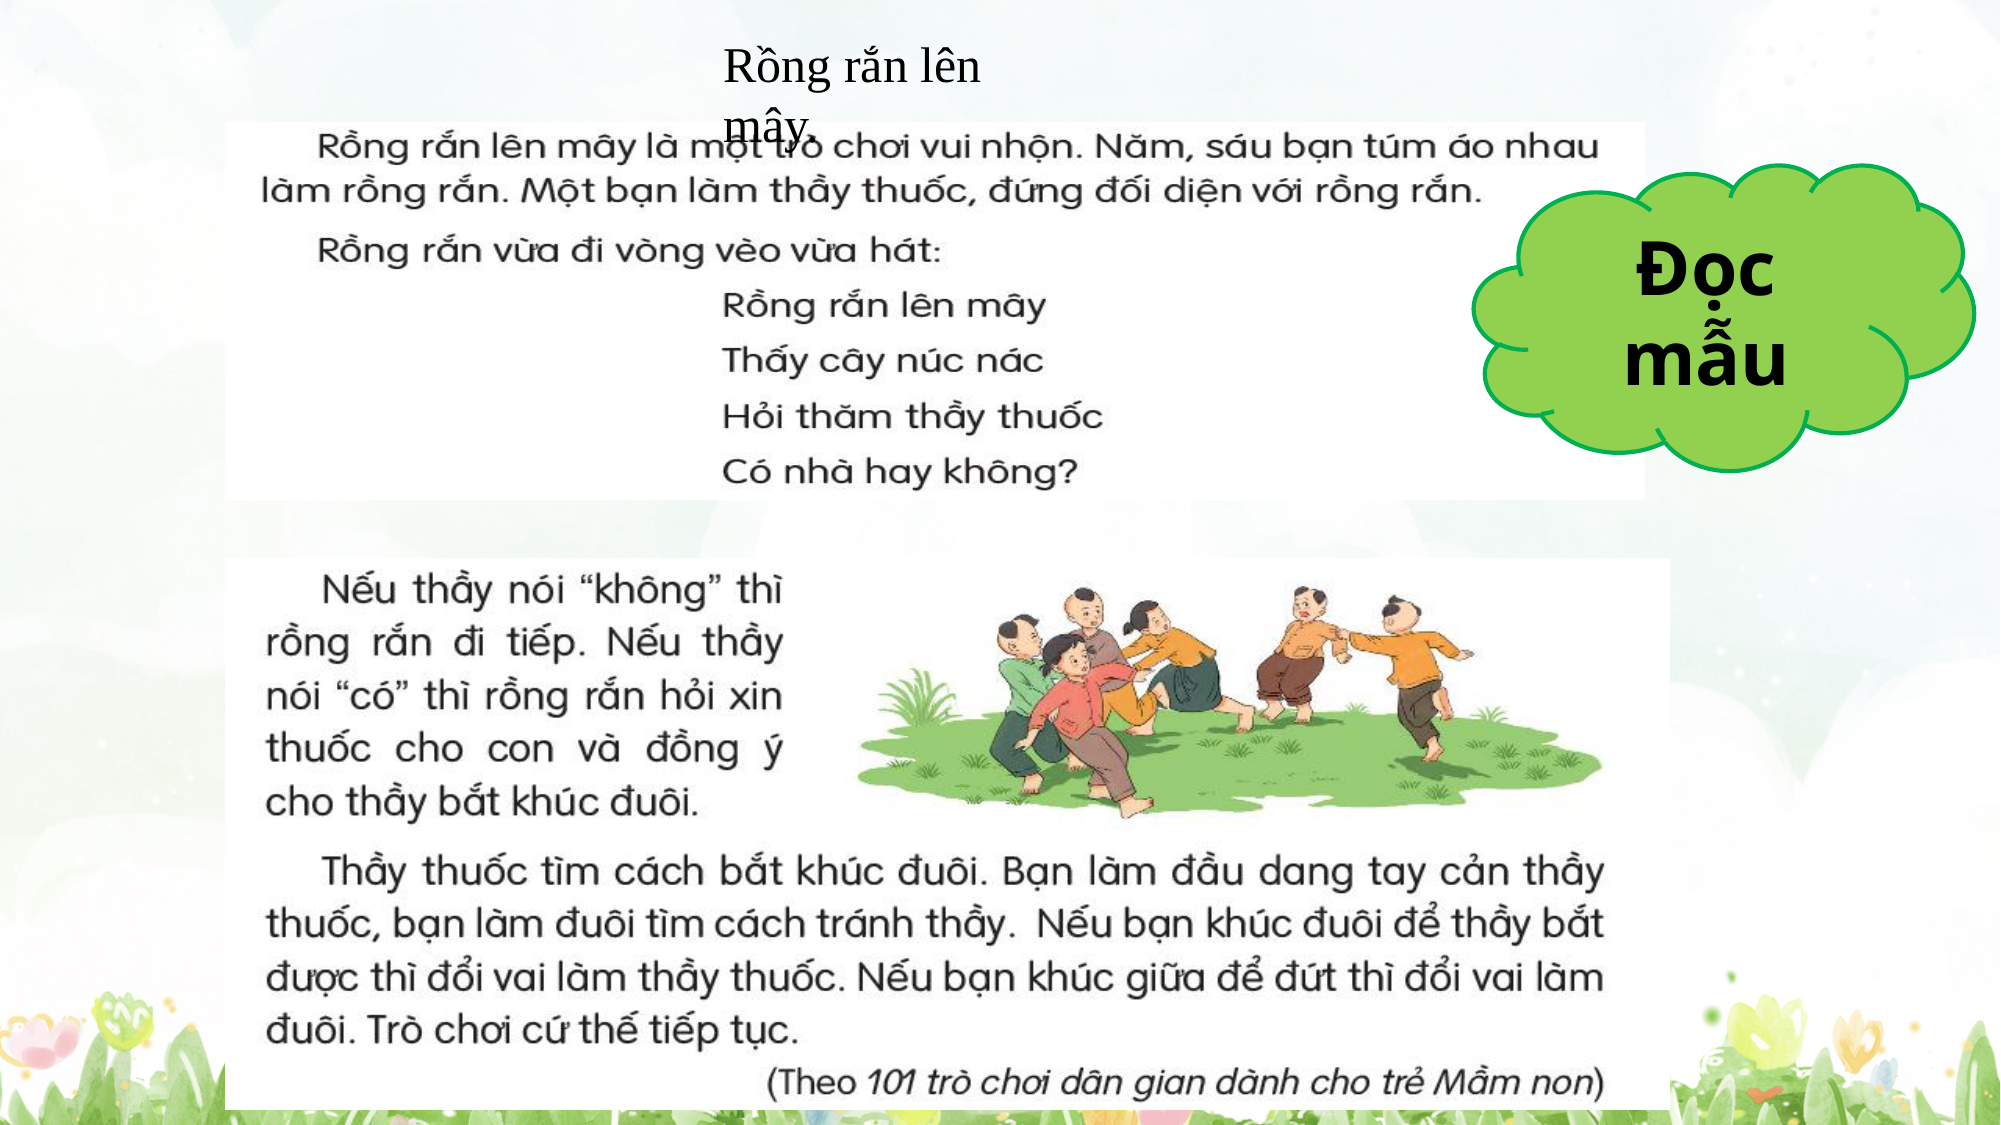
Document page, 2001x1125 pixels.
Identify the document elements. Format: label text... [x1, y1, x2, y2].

text_box Rồng rắn lên mây. [708, 25, 1096, 121]
picture [0, 0, 2001, 1125]
text_box Đọc mẫu [1650, 163, 1977, 474]
